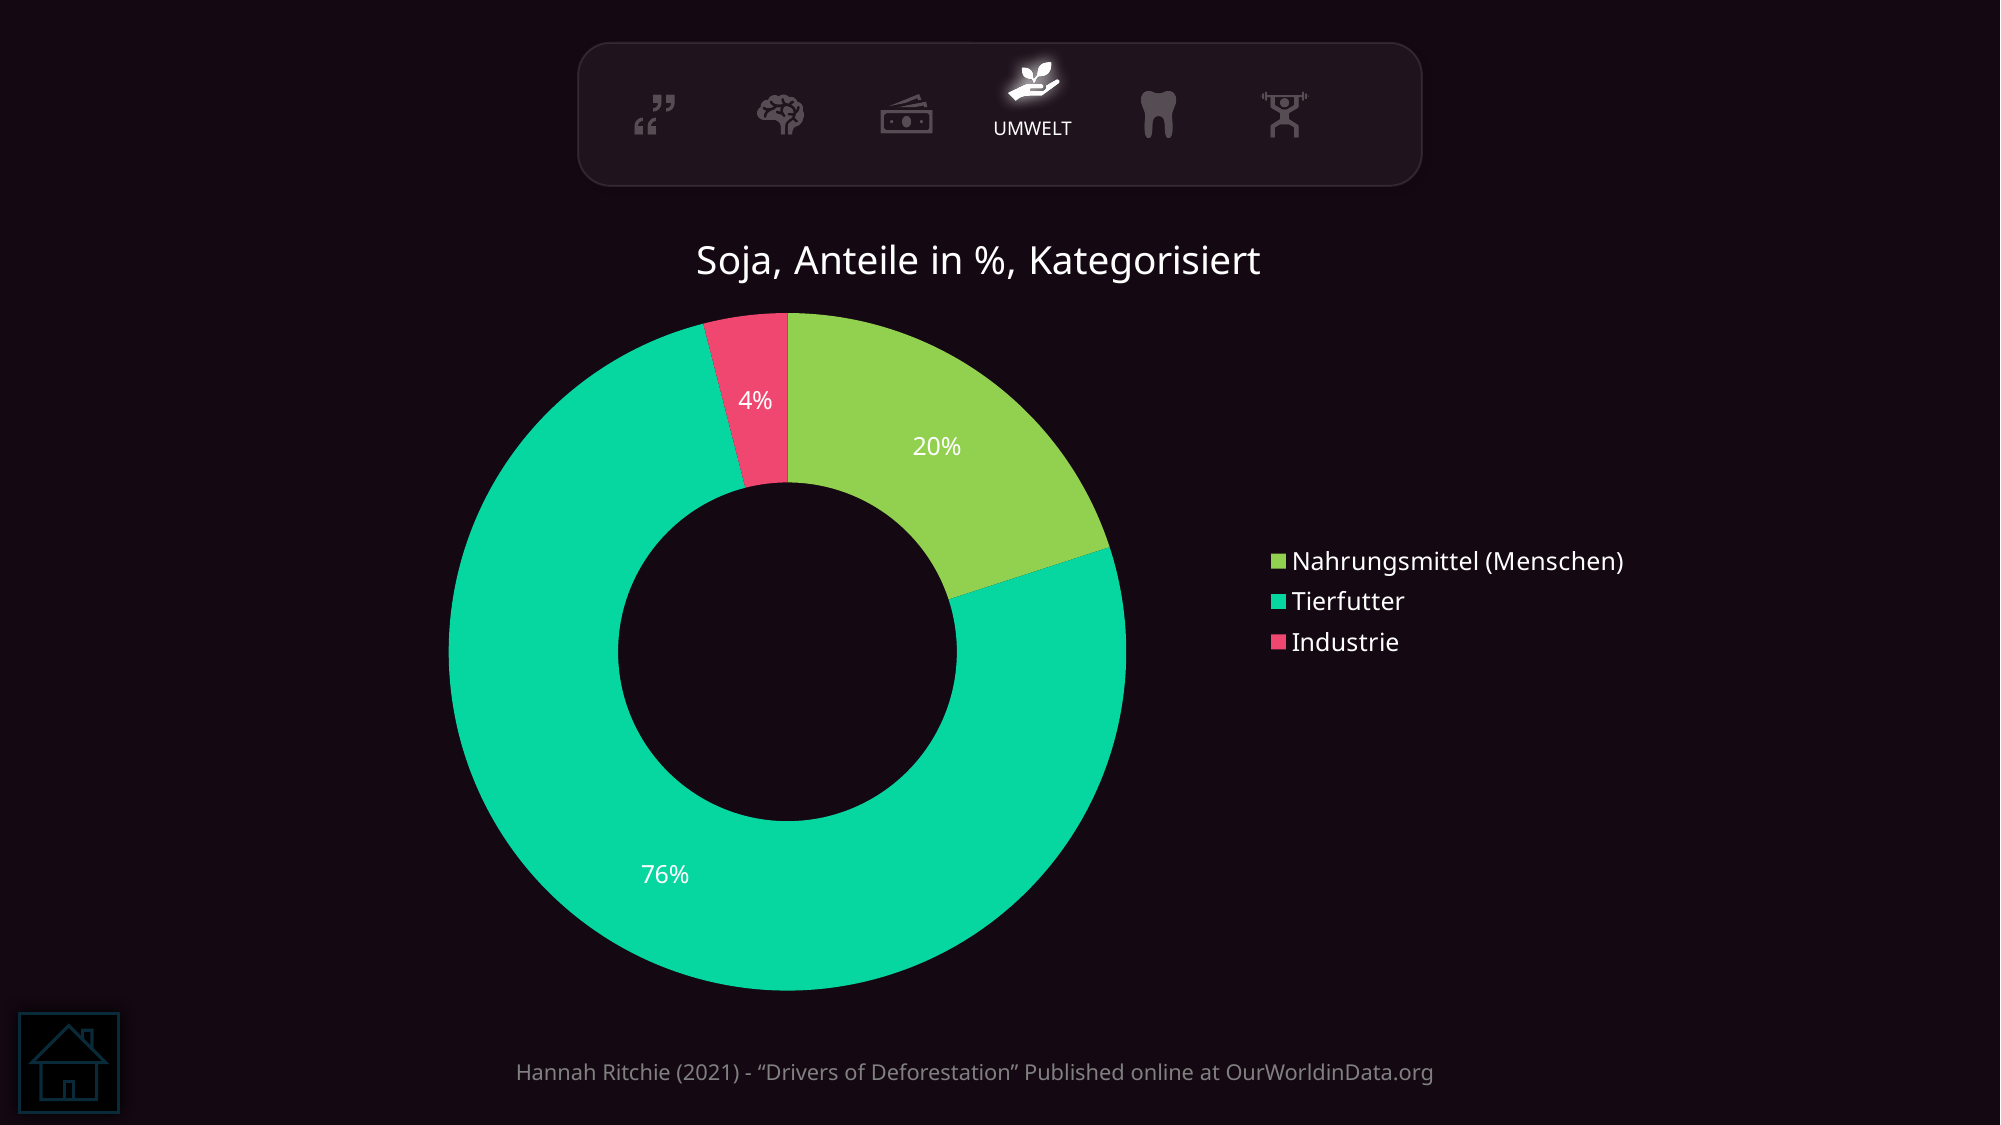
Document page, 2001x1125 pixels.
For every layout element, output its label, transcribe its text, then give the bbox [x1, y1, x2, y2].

text_box UMWELT [978, 109, 1087, 147]
chart [311, 195, 1646, 1008]
picture [1004, 52, 1062, 110]
picture [625, 85, 683, 143]
text_box [576, 41, 1424, 188]
text_box Hannah Ritchie (2021) - “Drivers of Deforestation” Published online at OurWorldinData.org [500, 1051, 1457, 1093]
picture [1130, 85, 1188, 143]
picture [1256, 85, 1314, 143]
picture [751, 85, 809, 143]
picture [878, 85, 936, 143]
text_box [18, 1012, 120, 1114]
